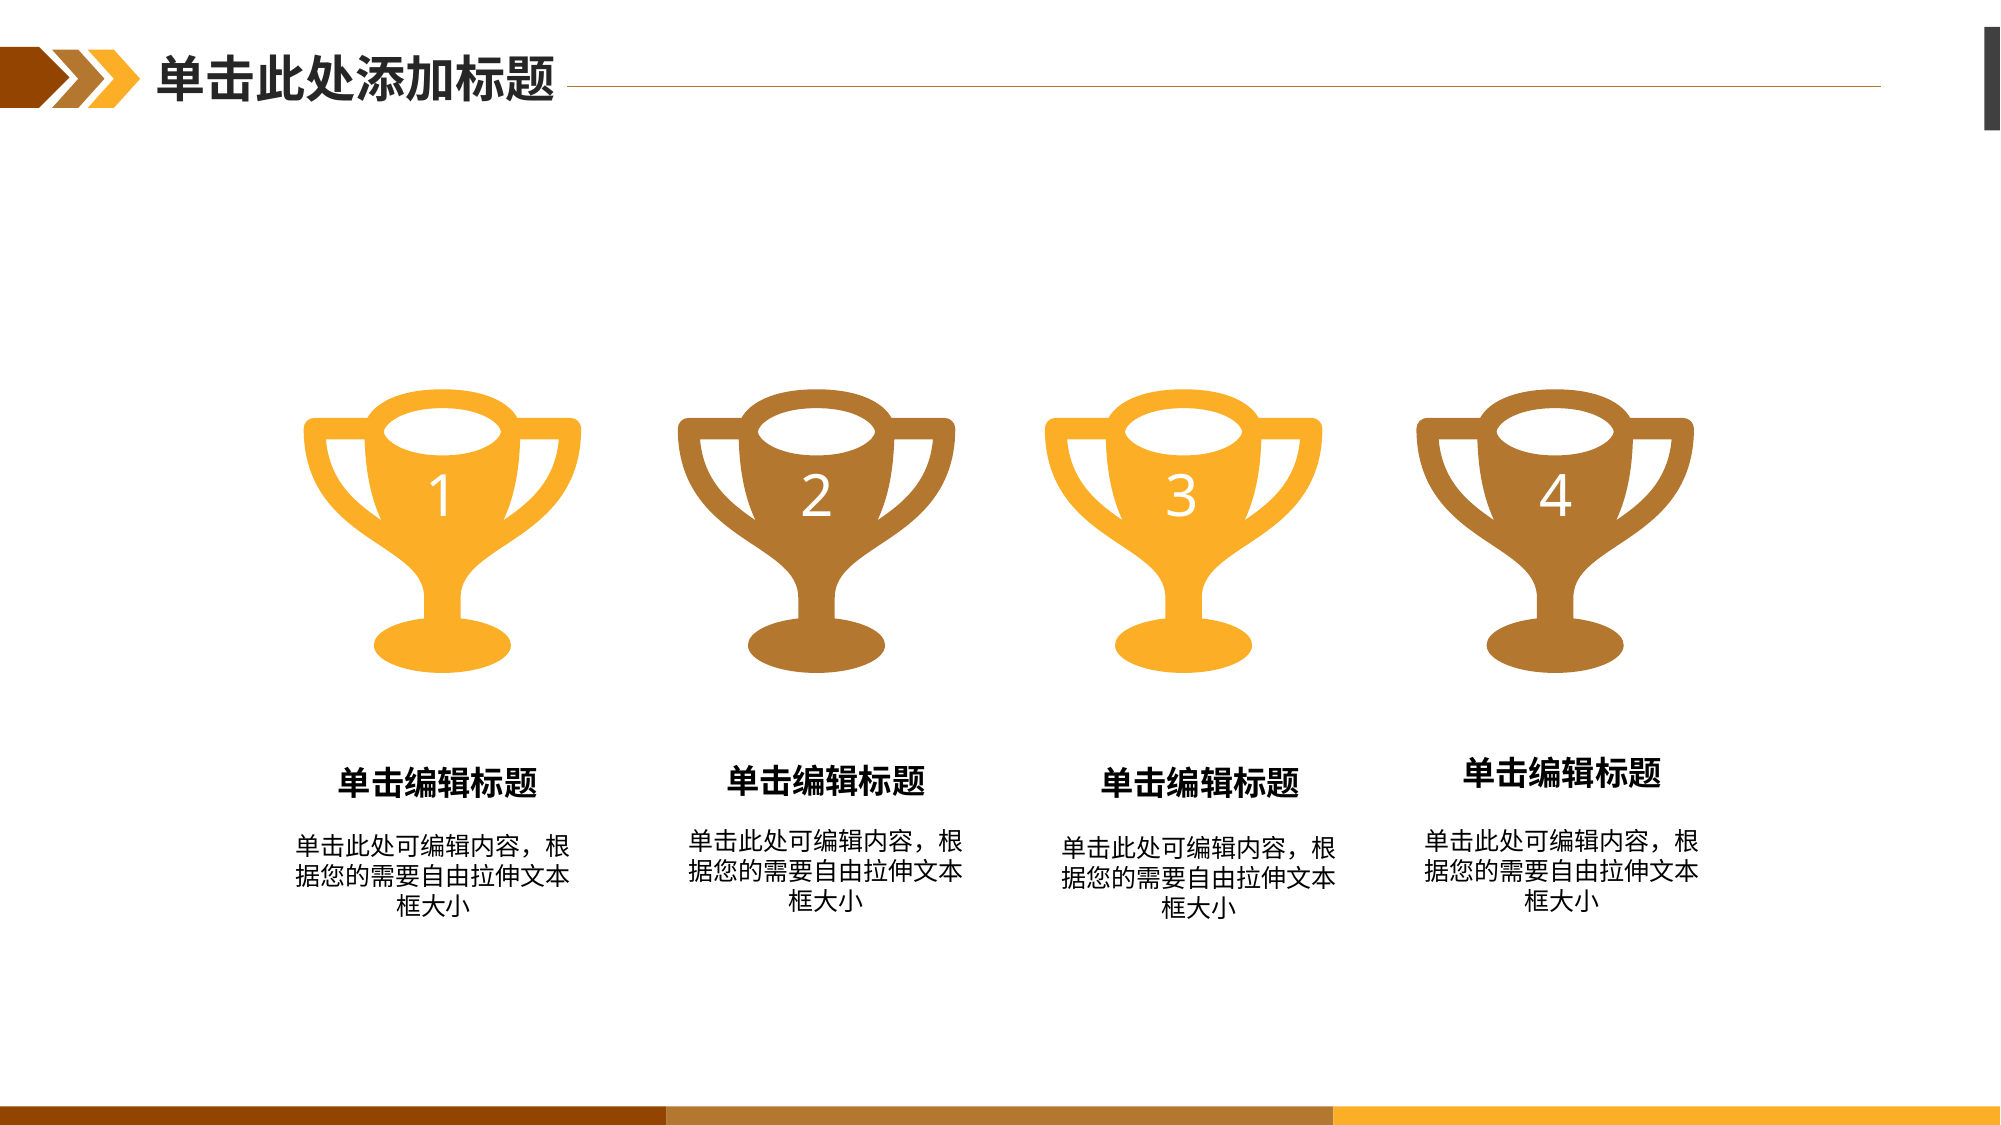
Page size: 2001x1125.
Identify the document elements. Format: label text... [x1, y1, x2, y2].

text_box [49, 48, 106, 109]
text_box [0, 1106, 2000, 1125]
text_box 单击编辑标题 [1370, 751, 1754, 792]
text_box 1 [677, 389, 956, 673]
text_box 4 [1482, 458, 1631, 529]
text_box 单击编辑标题 [245, 761, 630, 802]
text_box 2 [742, 458, 891, 529]
text_box 3 [1108, 458, 1257, 529]
text_box [303, 389, 582, 673]
text_box 单击此处可编辑内容，根据您的需要自由拉伸文本框大小 [679, 825, 972, 916]
text_box 单击编辑标题 [1008, 761, 1392, 802]
text_box [1416, 389, 1694, 673]
text_box [1983, 26, 2000, 131]
text_box [0, 45, 72, 109]
text_box [1044, 389, 1323, 673]
text_box 单击此处可编辑内容，根据您的需要自由拉伸文本框大小 [285, 830, 582, 921]
text_box 单击此处可编辑内容，根据您的需要自由拉伸文本框大小 [1052, 832, 1347, 923]
text_box 单击编辑标题 [634, 760, 1018, 801]
text_box 单击此处可编辑内容，根据您的需要自由拉伸文本框大小 [1420, 825, 1704, 916]
text_box 单击此处添加标题 [140, 40, 685, 115]
text_box [85, 48, 142, 109]
text_box 1 [368, 458, 517, 529]
